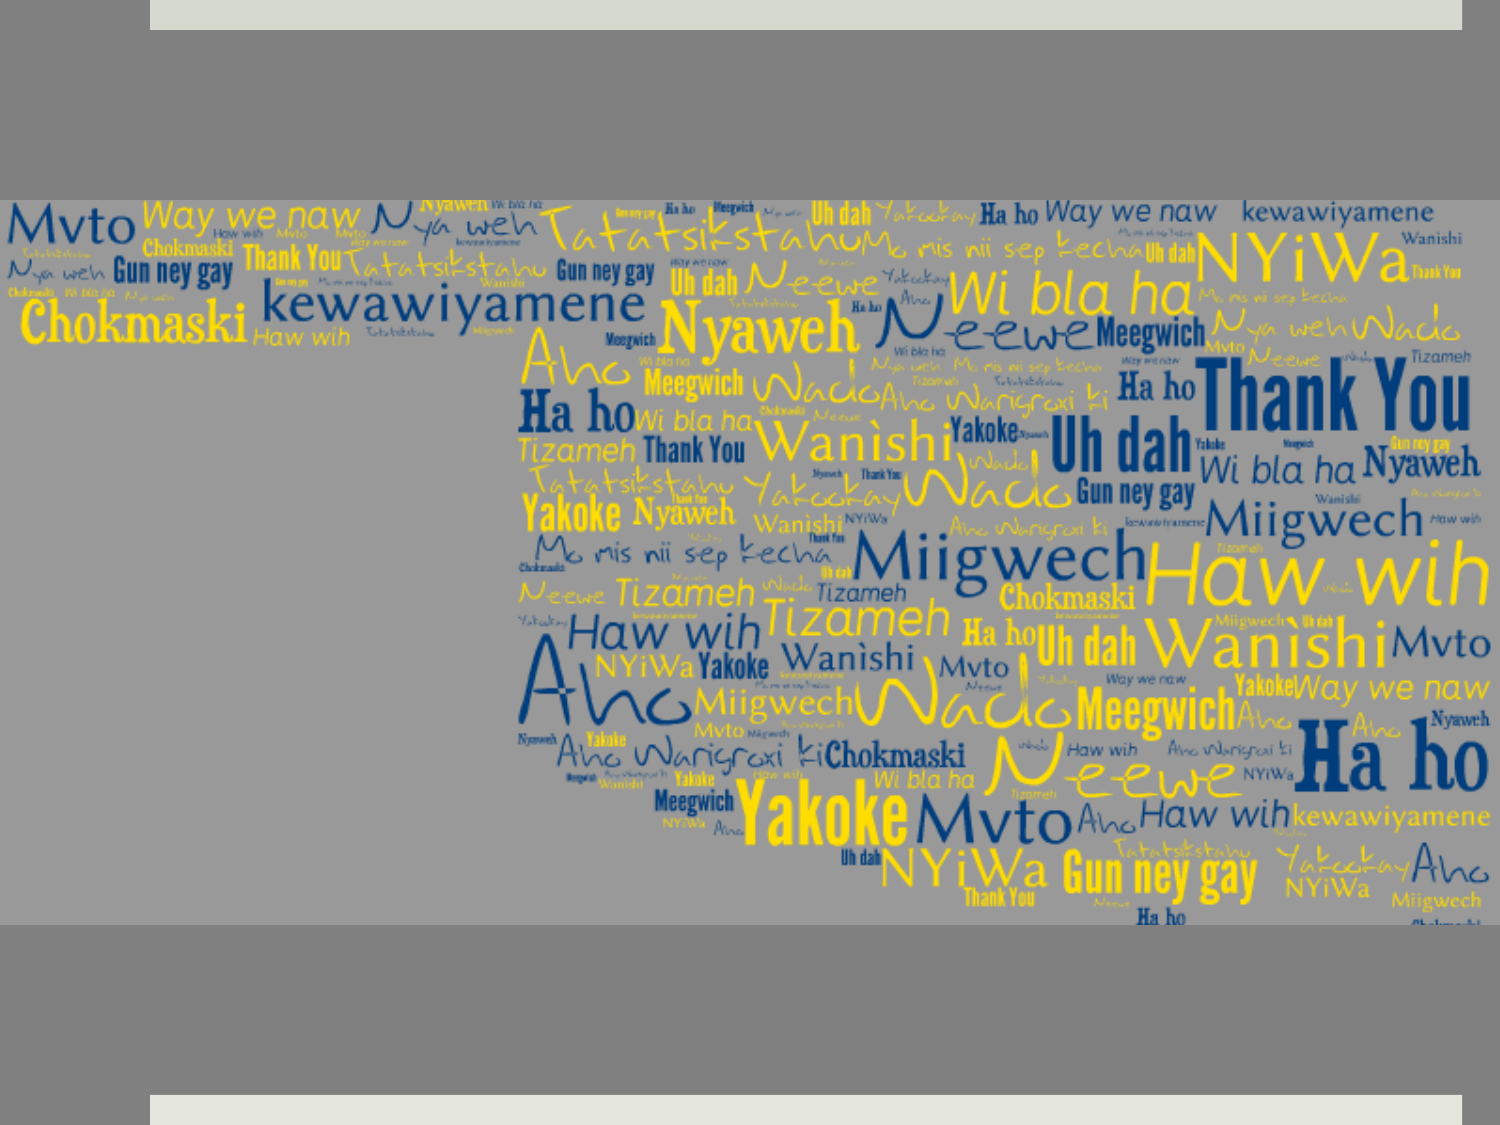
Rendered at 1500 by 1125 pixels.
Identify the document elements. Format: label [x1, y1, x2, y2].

list [0, 199, 1500, 926]
